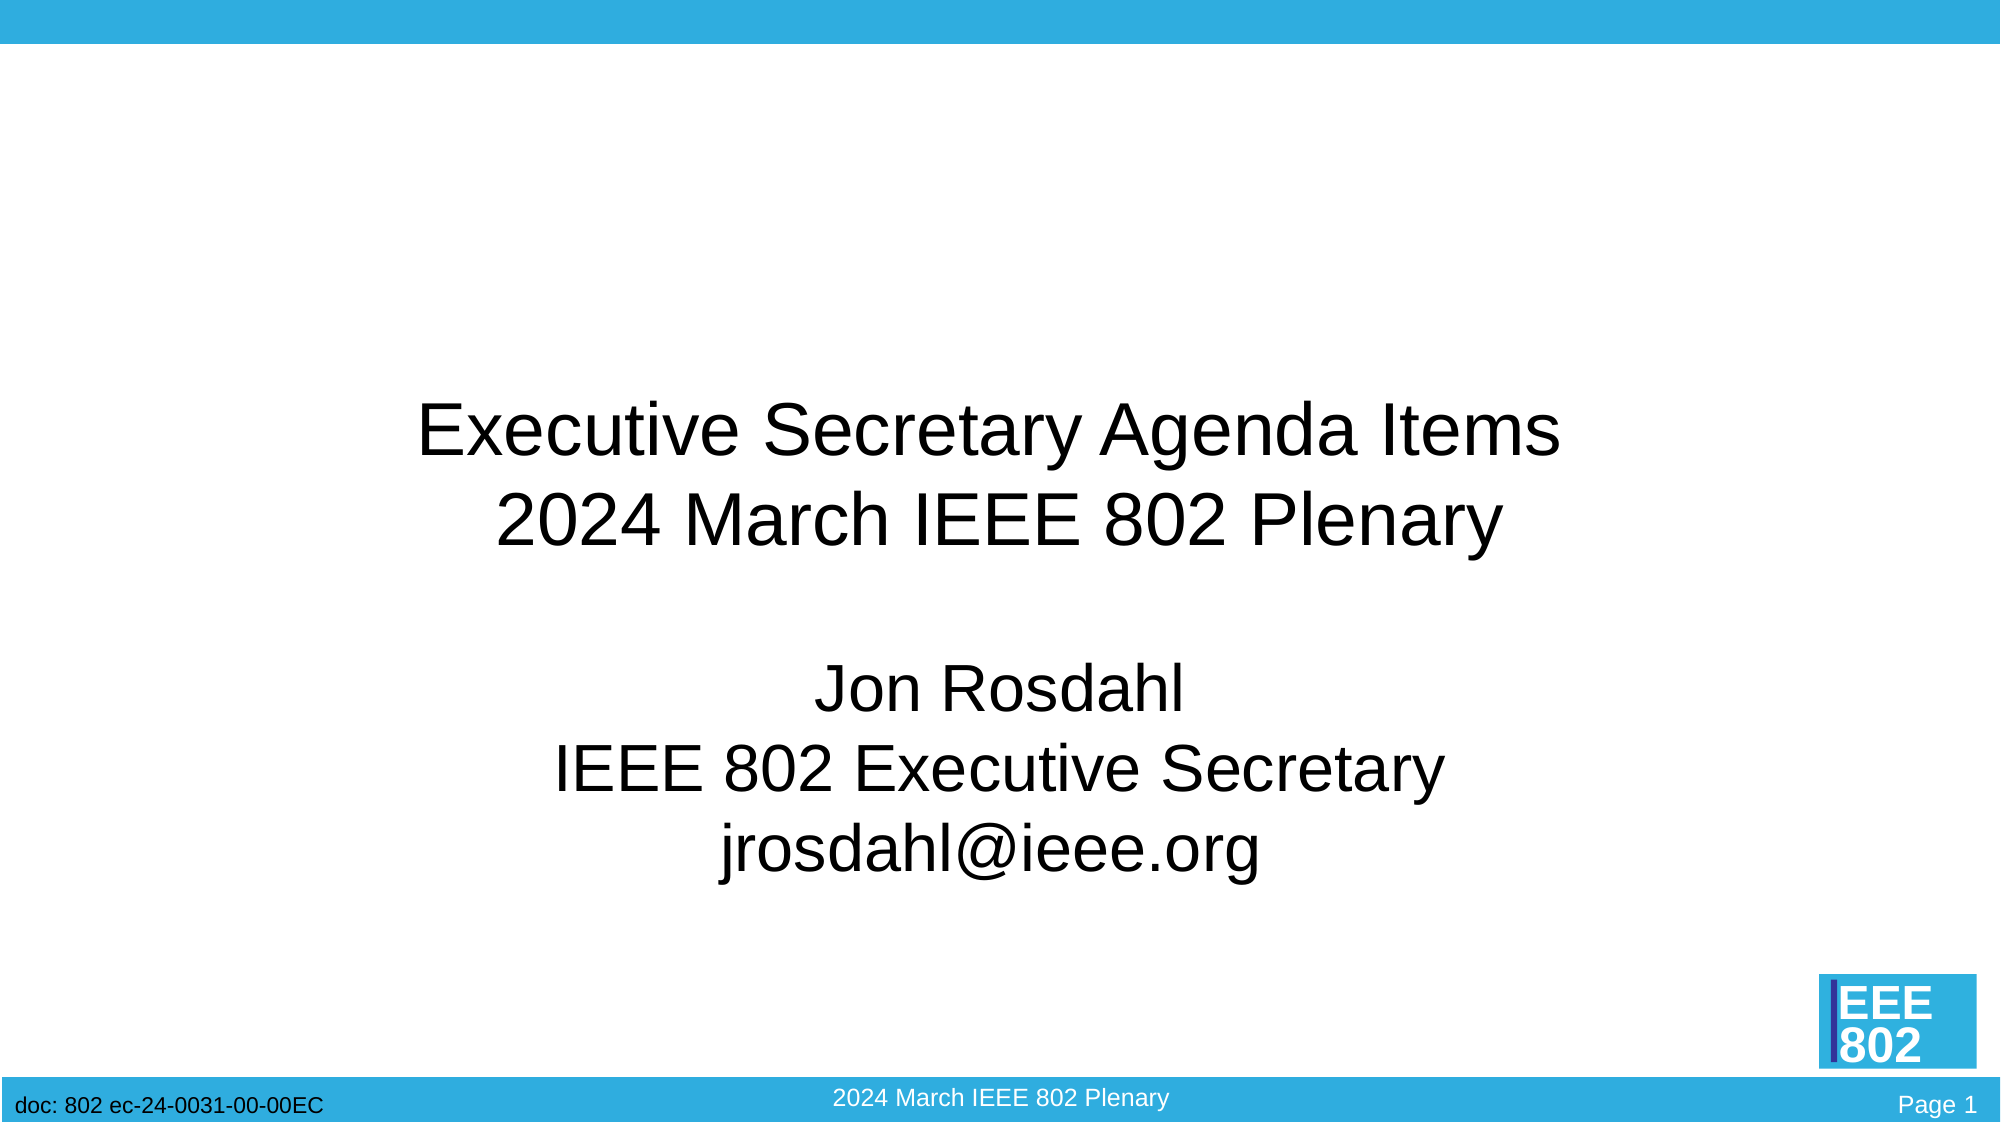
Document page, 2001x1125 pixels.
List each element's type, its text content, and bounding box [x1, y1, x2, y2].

title Executive Secretary Agenda Items 2024 March IEEE 802 Plenary [150, 349, 1850, 591]
subtitle Jon Rosdahl IEEE 802 Executive Secretary jrosdahl@ieee.org [300, 637, 1700, 925]
